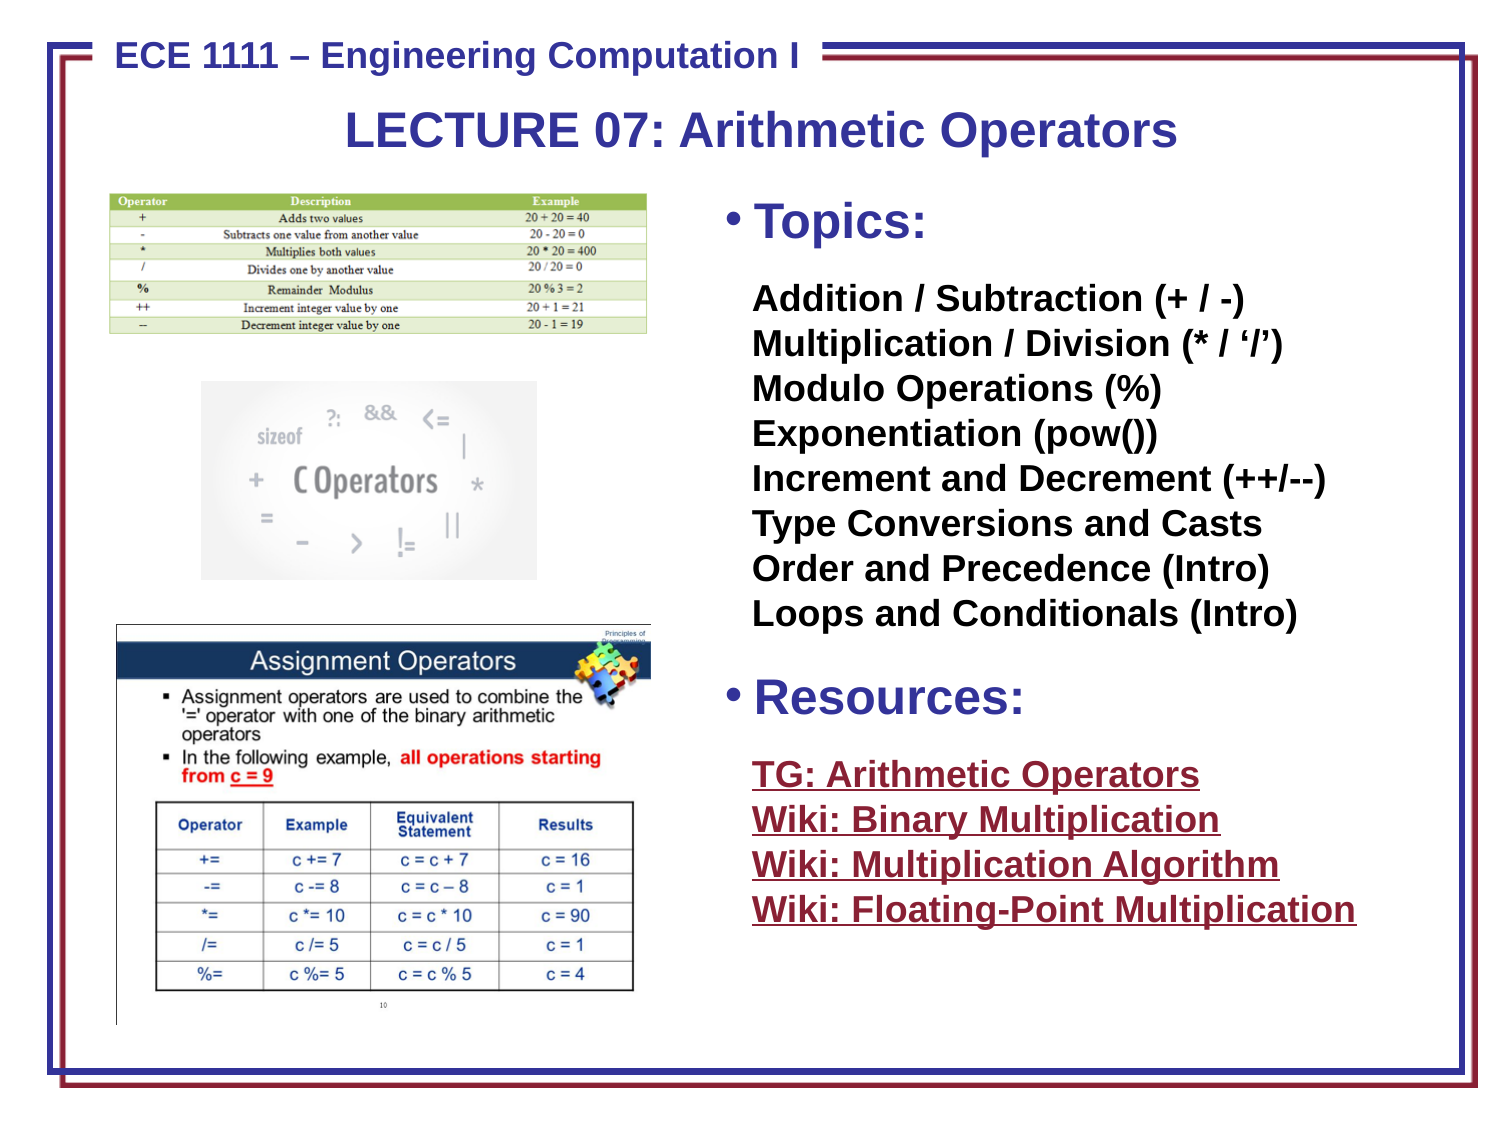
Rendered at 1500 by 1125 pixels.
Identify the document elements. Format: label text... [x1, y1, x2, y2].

picture [201, 381, 537, 580]
text_box Resources: TG: Arithmetic Operators Wiki: Binary Multiplication Wiki: Multiplication Algorithm Wiki: Floating-Point Multiplication [724, 664, 1363, 1043]
text_box LECTURE 07: Arithmetic Operators [67, 90, 1457, 166]
text_box Topics: Addition / Subtraction (+ / -) Multiplication / Division (* / ‘/’) Modulo Operations (%) Exponentiation (pow()) Increment and Decrement (++/--) Type Conversions and Casts Order and Precedence (Intro) Loops and Conditionals (Intro) [724, 188, 1363, 640]
picture [107, 191, 651, 338]
picture [116, 624, 651, 1026]
